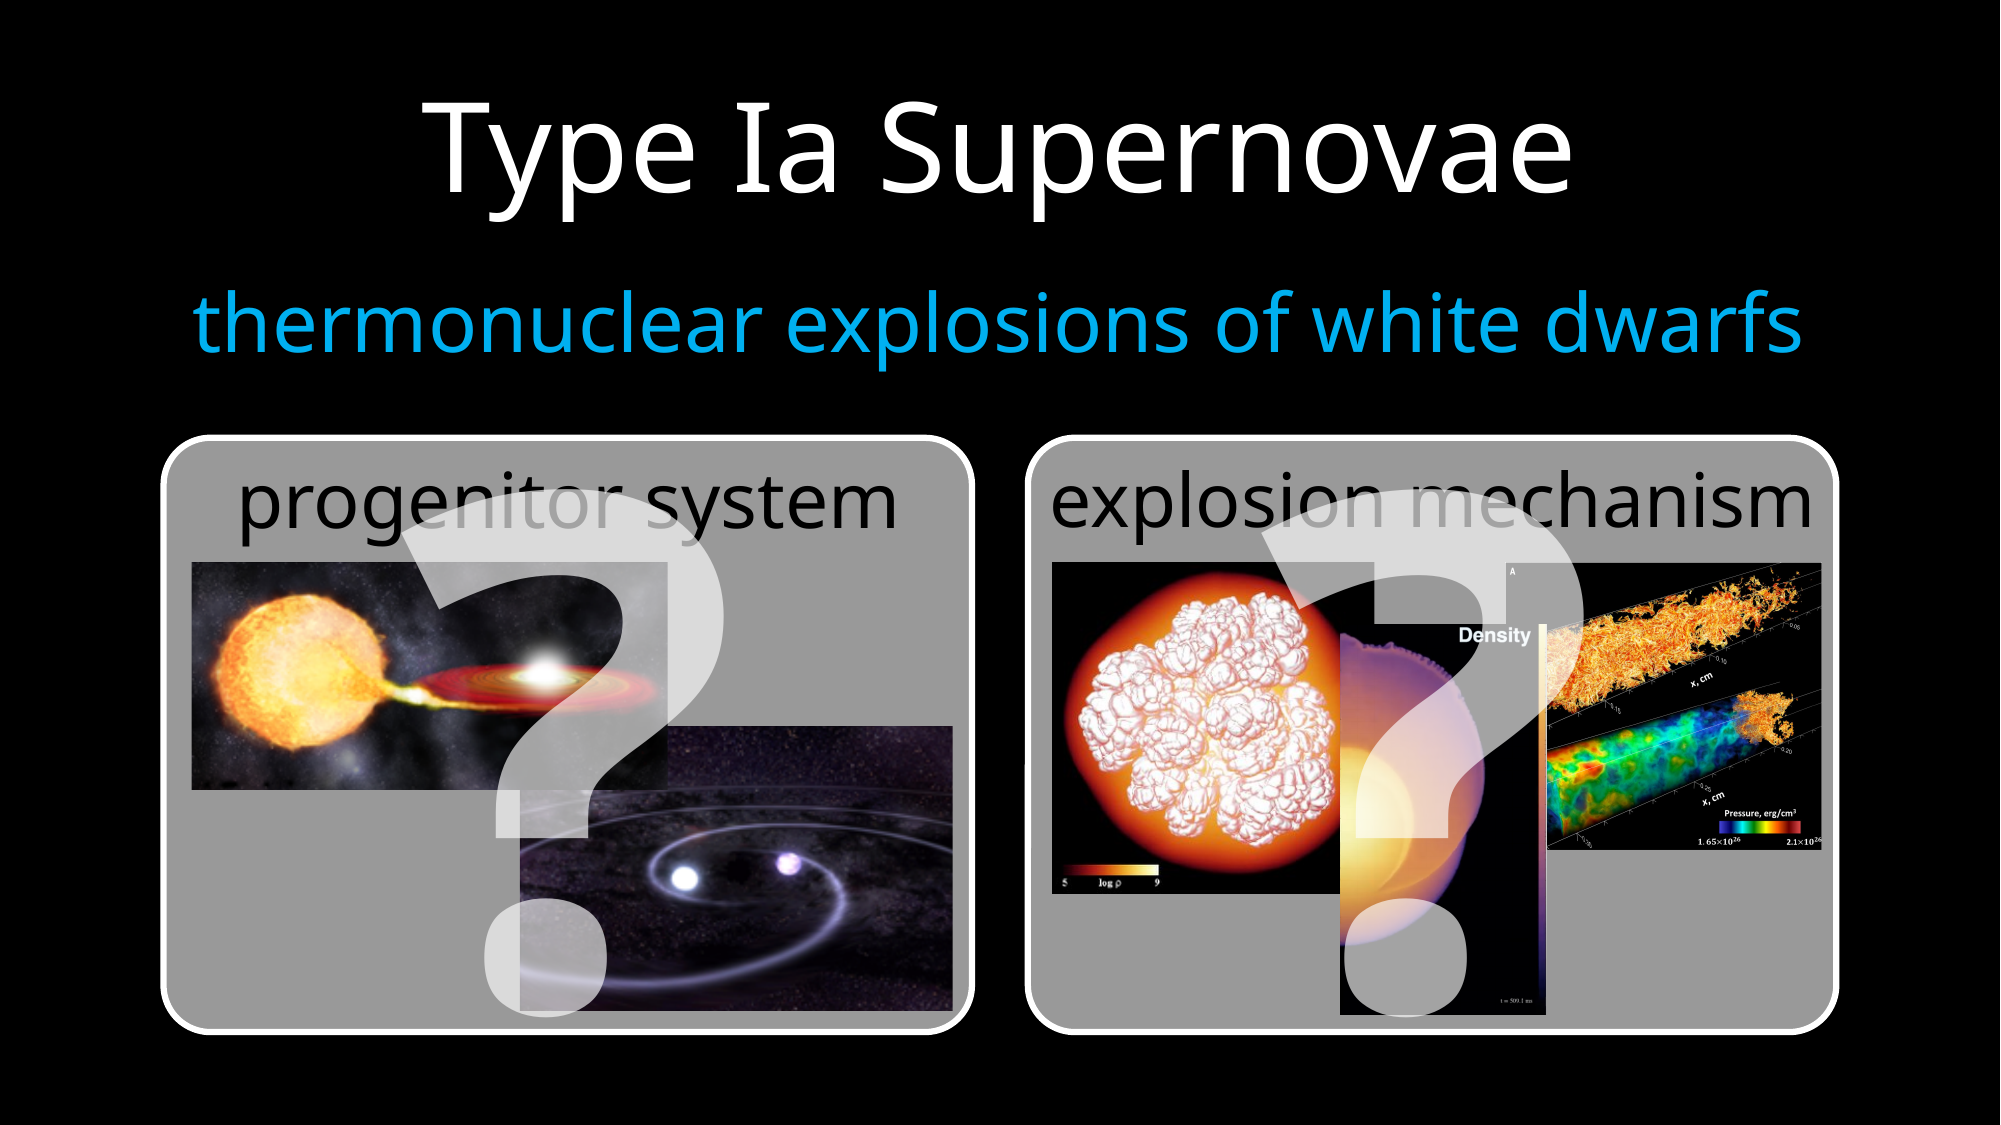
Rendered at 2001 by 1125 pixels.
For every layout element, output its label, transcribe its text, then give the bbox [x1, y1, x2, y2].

list thermonuclear explosions of white dwarfs [137, 274, 1863, 448]
text_box [1834, 479, 1838, 1003]
picture [191, 562, 953, 1011]
text_box ? [1027, 284, 1834, 1125]
picture [1051, 562, 1822, 1015]
text_box ? [167, 284, 974, 1125]
title Type Ia Supernovae [137, 43, 1863, 261]
text_box [162, 469, 167, 1006]
